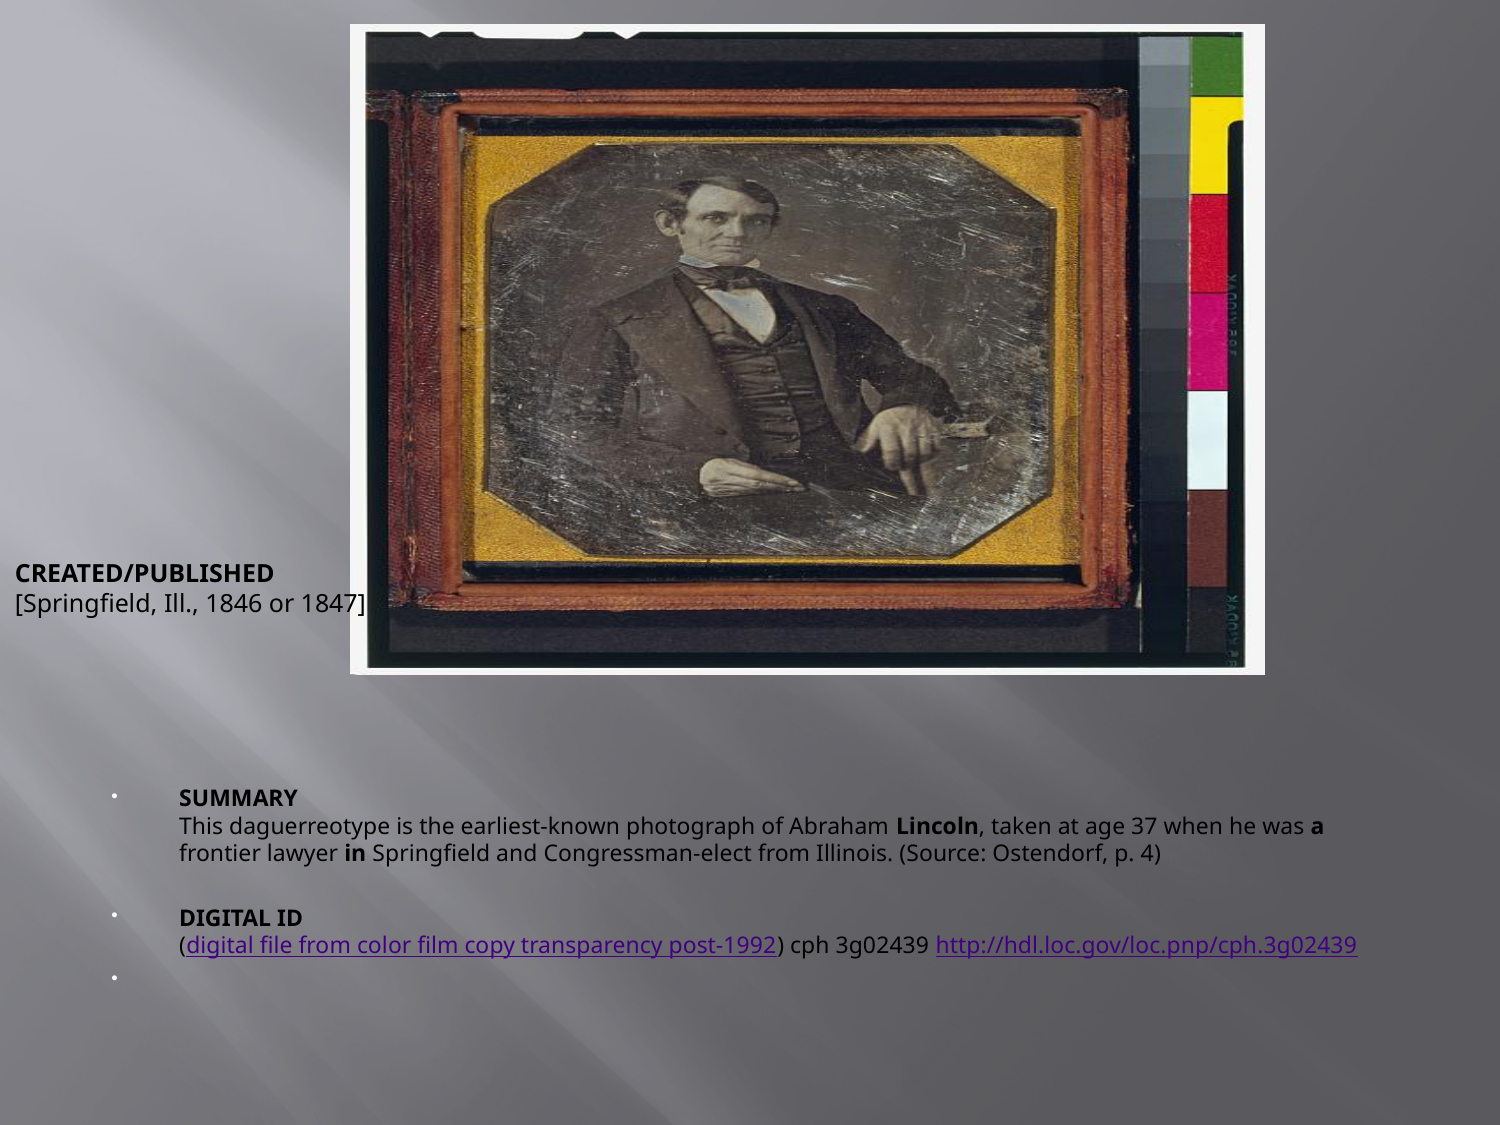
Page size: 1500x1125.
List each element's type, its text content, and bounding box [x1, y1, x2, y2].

list SUMMARY This daguerreotype is the earliest-known photograph of Abraham Lincoln, taken at age 37 when he was a frontier lawyer in Springfield and Congressman-elect from Illinois. (Source: Ostendorf, p. 4) DIGITAL ID (digital file from color film copy transparency post-1992) cph 3g02439 http://hdl.loc.gov/loc.pnp/cph.3g02439 [75, 262, 1425, 1035]
text_box CREATED/PUBLISHED [Springfield, Ill., 1846 or 1847] [0, 549, 349, 625]
picture [349, 24, 1265, 676]
